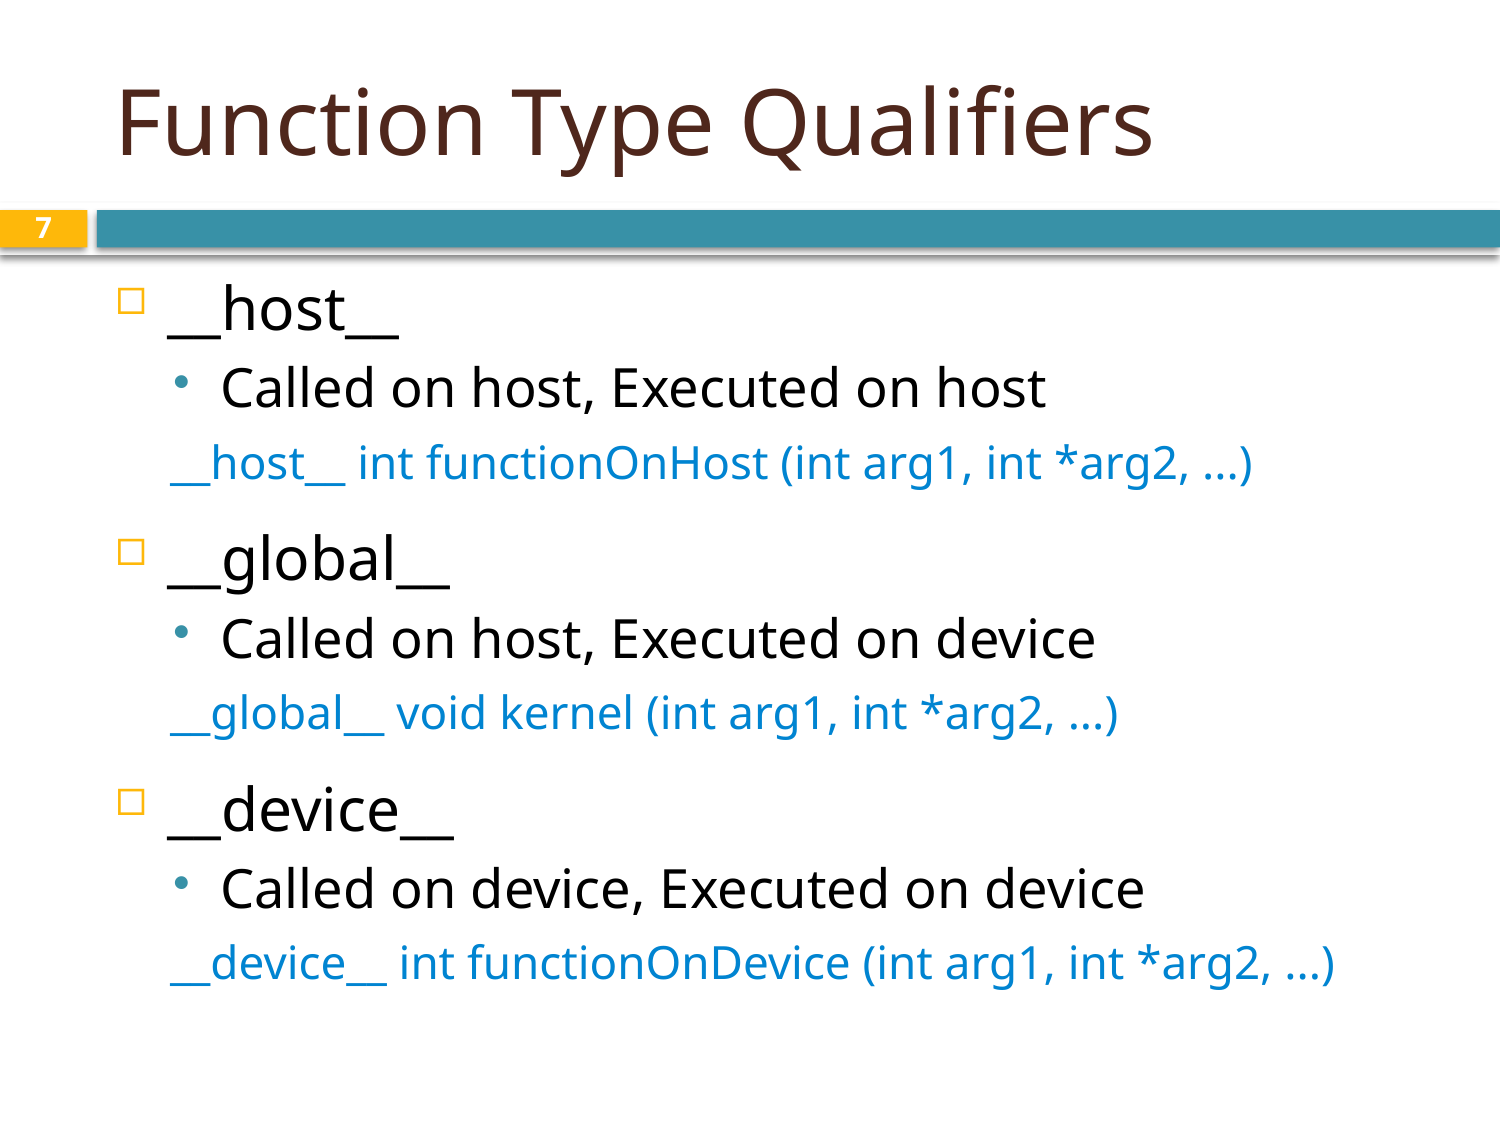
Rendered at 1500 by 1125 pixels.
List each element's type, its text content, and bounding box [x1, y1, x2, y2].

text_box __host__ int functionOnHost (int arg1, int *arg2, ...) [170, 424, 1429, 488]
text_box __global__ void kernel (int arg1, int *arg2, ...) [170, 674, 1429, 738]
list __host__ Called on host, Executed on host __global__ Called on host, Executed on device __device__ Called on device, Executed on device [100, 262, 1438, 1000]
slide_number 7 [0, 208, 88, 249]
text_box __device__ int functionOnDevice (int arg1, int *arg2, ...) [170, 924, 1429, 988]
title Function Type Qualifiers [100, 37, 1438, 200]
